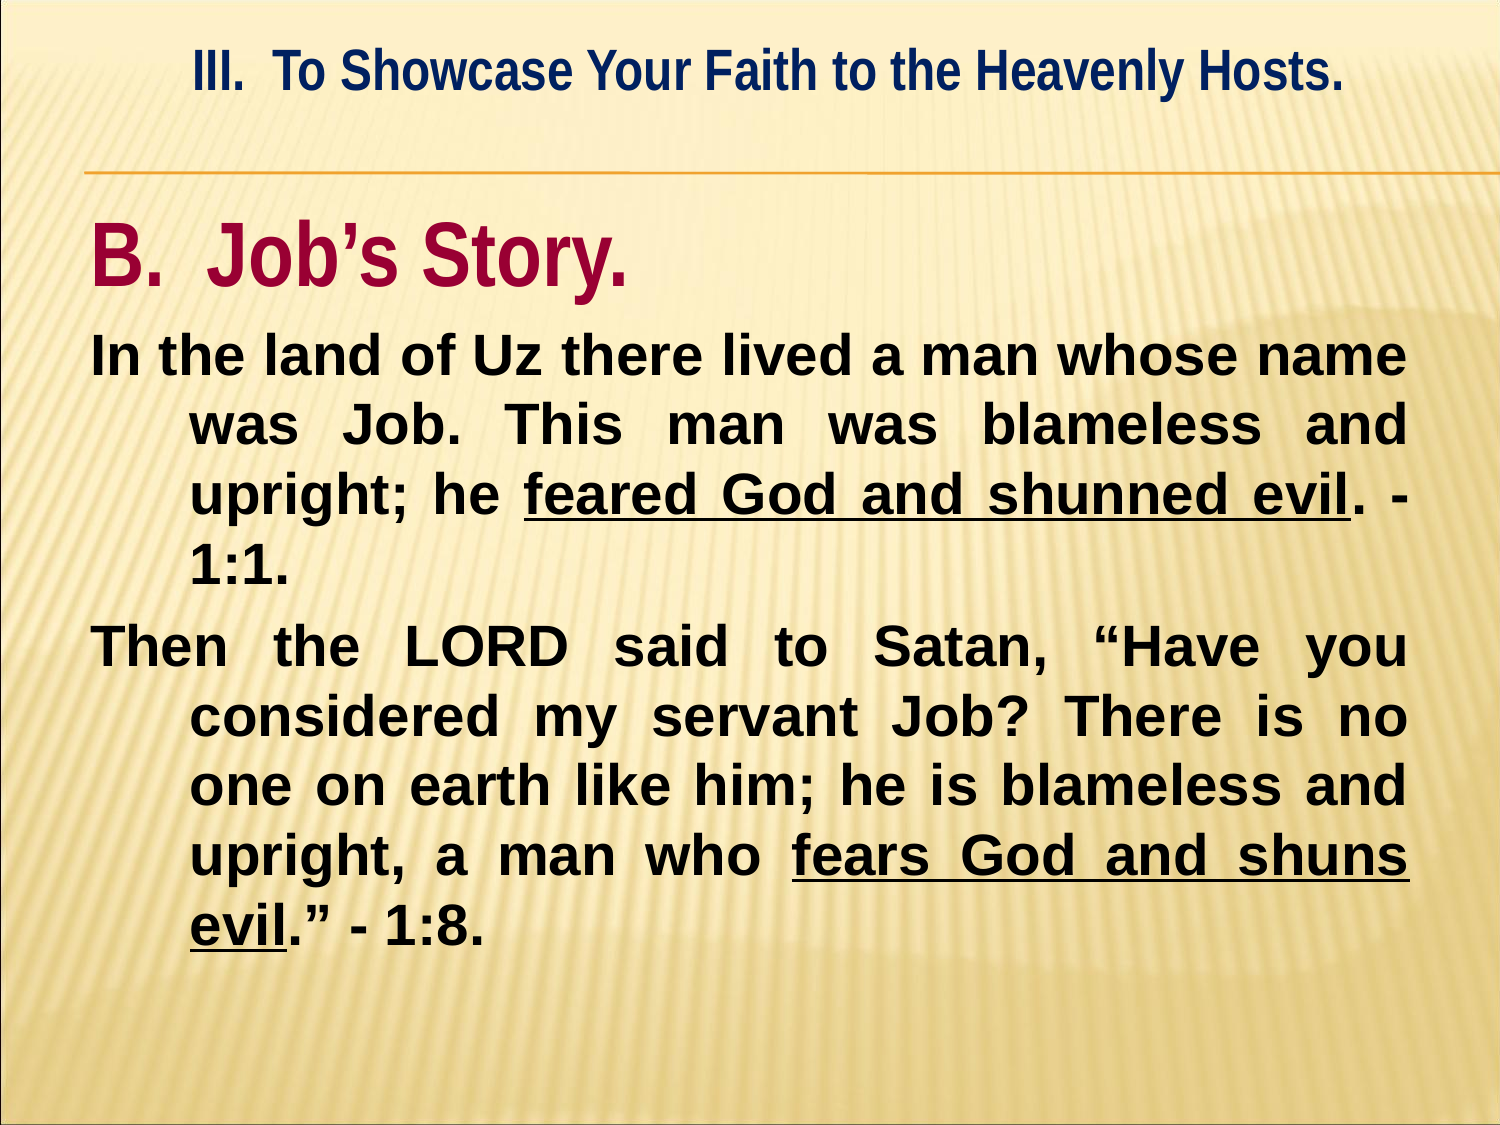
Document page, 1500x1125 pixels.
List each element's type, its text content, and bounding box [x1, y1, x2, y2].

text_box III. To Showcase Your Faith to the Heavenly Hosts. [124, 24, 1413, 110]
list B. Job’s Story. In the land of Uz there lived a man whose name was Job. This man was blameless and upright; he feared God and shunned evil. - 1:1. Then the LORD said to Satan, “Have you considered my servant Job? There is no one on earth like him; he is blameless and upright, a man who fears God and shuns evil.” - 1:8. [75, 187, 1425, 1075]
picture [0, 0, 1500, 1125]
